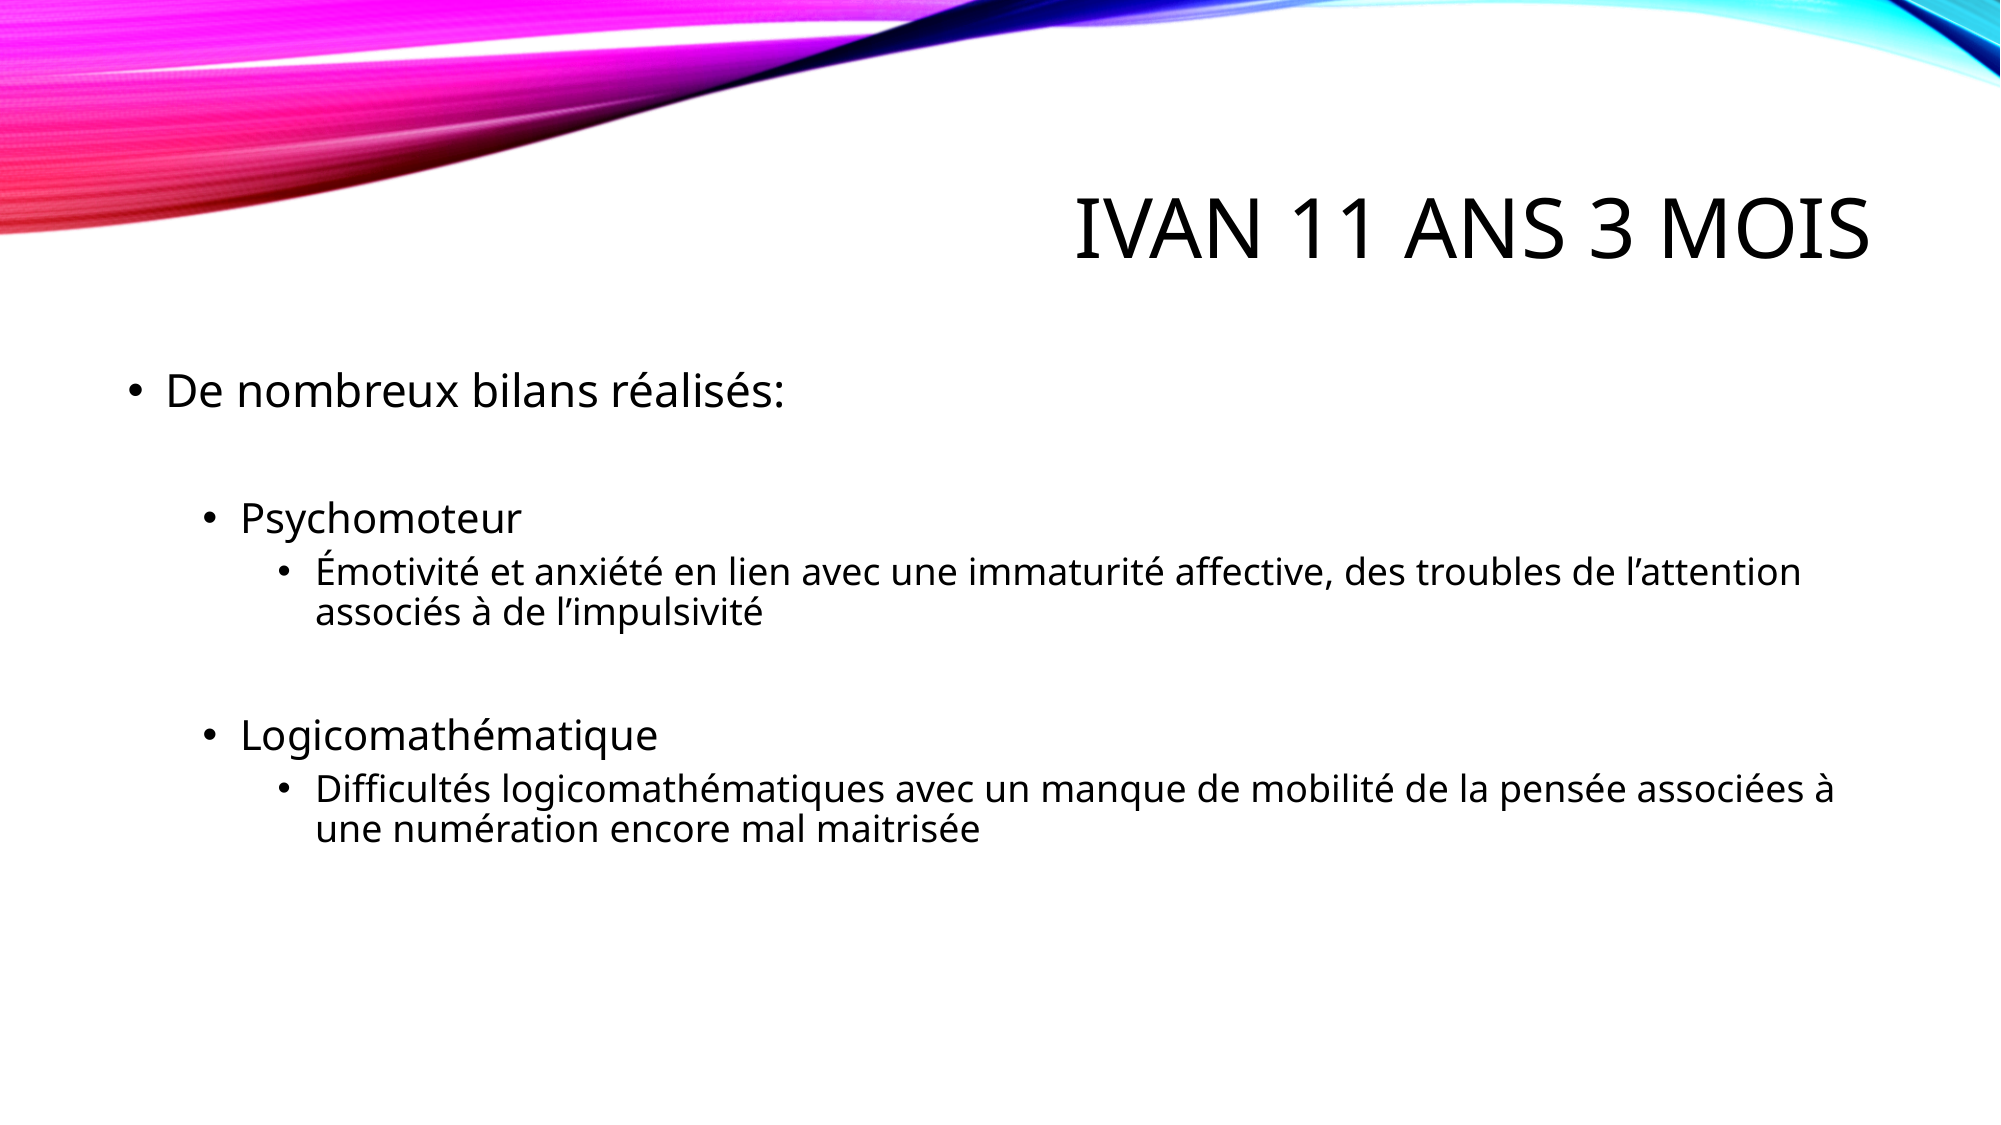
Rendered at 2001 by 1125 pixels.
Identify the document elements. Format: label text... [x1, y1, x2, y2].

picture [1910, 0, 2000, 45]
title Ivan 11 ans 3 mois [474, 125, 1888, 338]
picture [1890, 0, 2000, 75]
list De nombreux bilans réalisés: Psychomoteur Émotivité et anxiété en lien avec une immaturité affective, des troubles de l’attention associés à de l’impulsivité Logicomathématique Difficultés logicomathématiques avec un manque de mobilité de la pensée associées à une numération encore mal maitrisée [112, 360, 1888, 1021]
picture [0, 0, 2000, 237]
